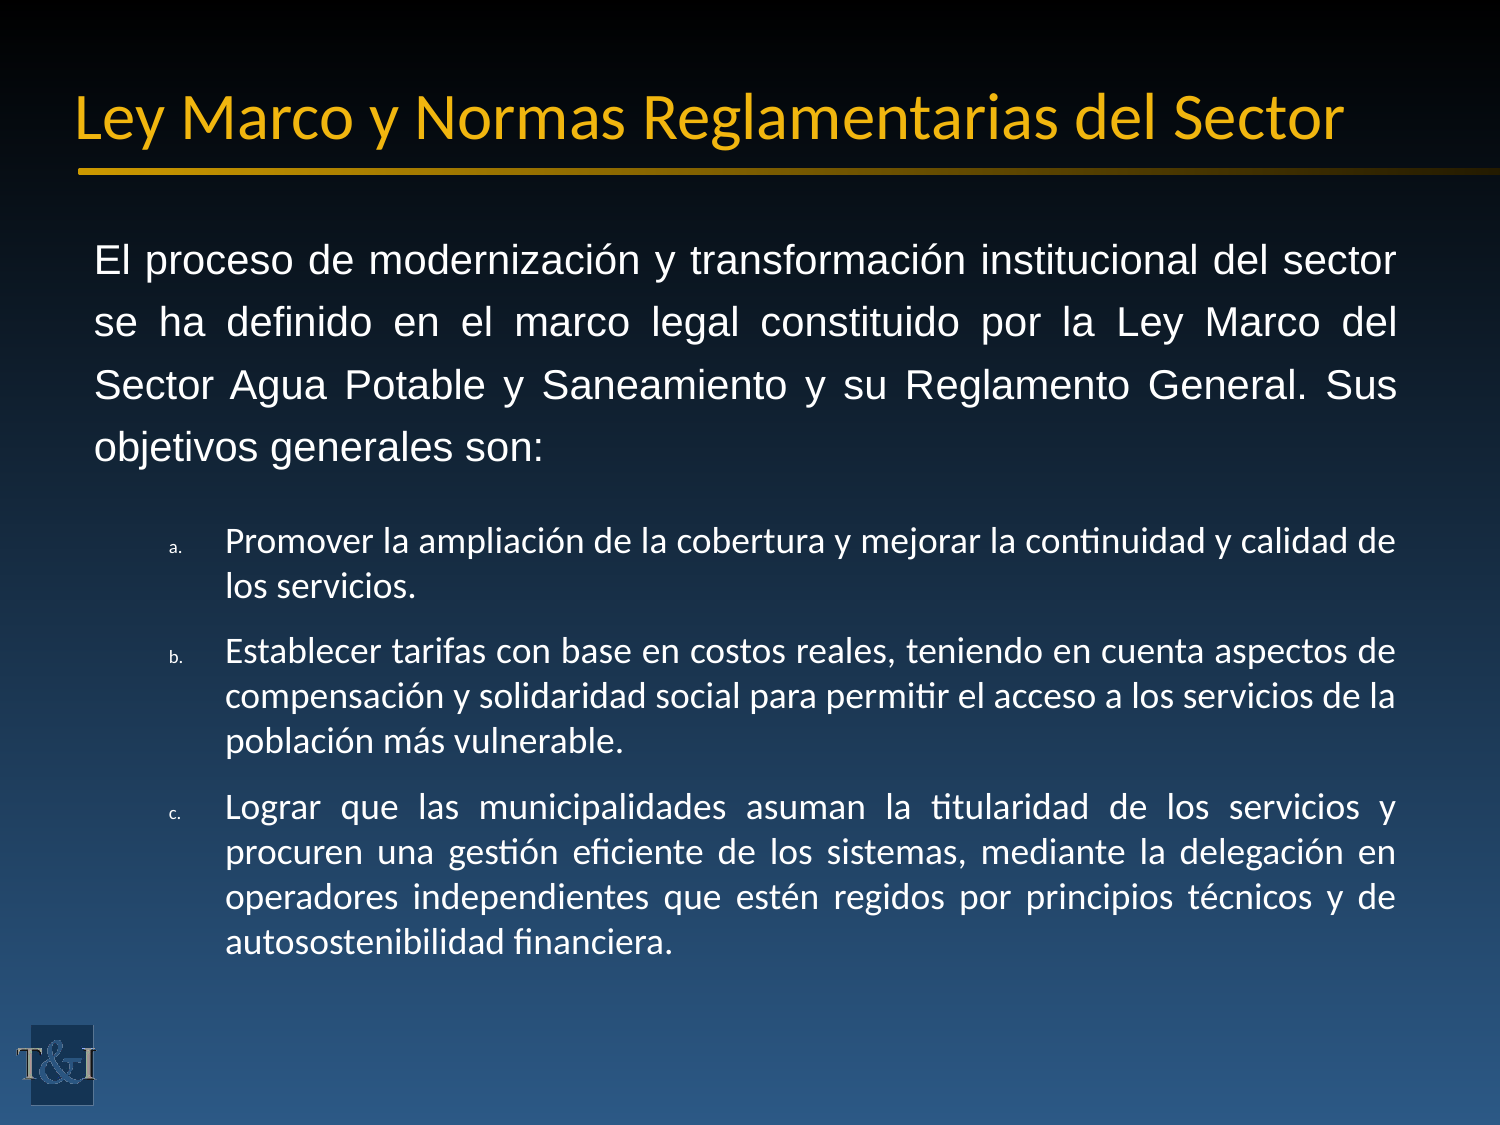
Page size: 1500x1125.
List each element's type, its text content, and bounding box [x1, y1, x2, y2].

picture [15, 1024, 97, 1107]
text_box El proceso de modernización y transformación institucional del sector se ha definido en el marco legal constituido por la Ley Marco del Sector Agua Potable y Saneamiento y su Reglamento General. Sus objetivos generales son: Promover la ampliación de la cobertura y mejorar la continuidad y calidad de los servicios. Establecer tarifas con base en costos reales, teniendo en cuenta aspectos de compensación y solidaridad social para permitir el acceso a los servicios de la población más vulnerable. Lograr que las municipalidades asuman la titularidad de los servicios y procuren una gestión eficiente de los sistemas, mediante la delegación en operadores independientes que estén regidos por principios técnicos y de autosostenibilidad financiera. [79, 212, 1413, 1050]
title Ley Marco y Normas Reglamentarias del Sector [59, 24, 1485, 213]
